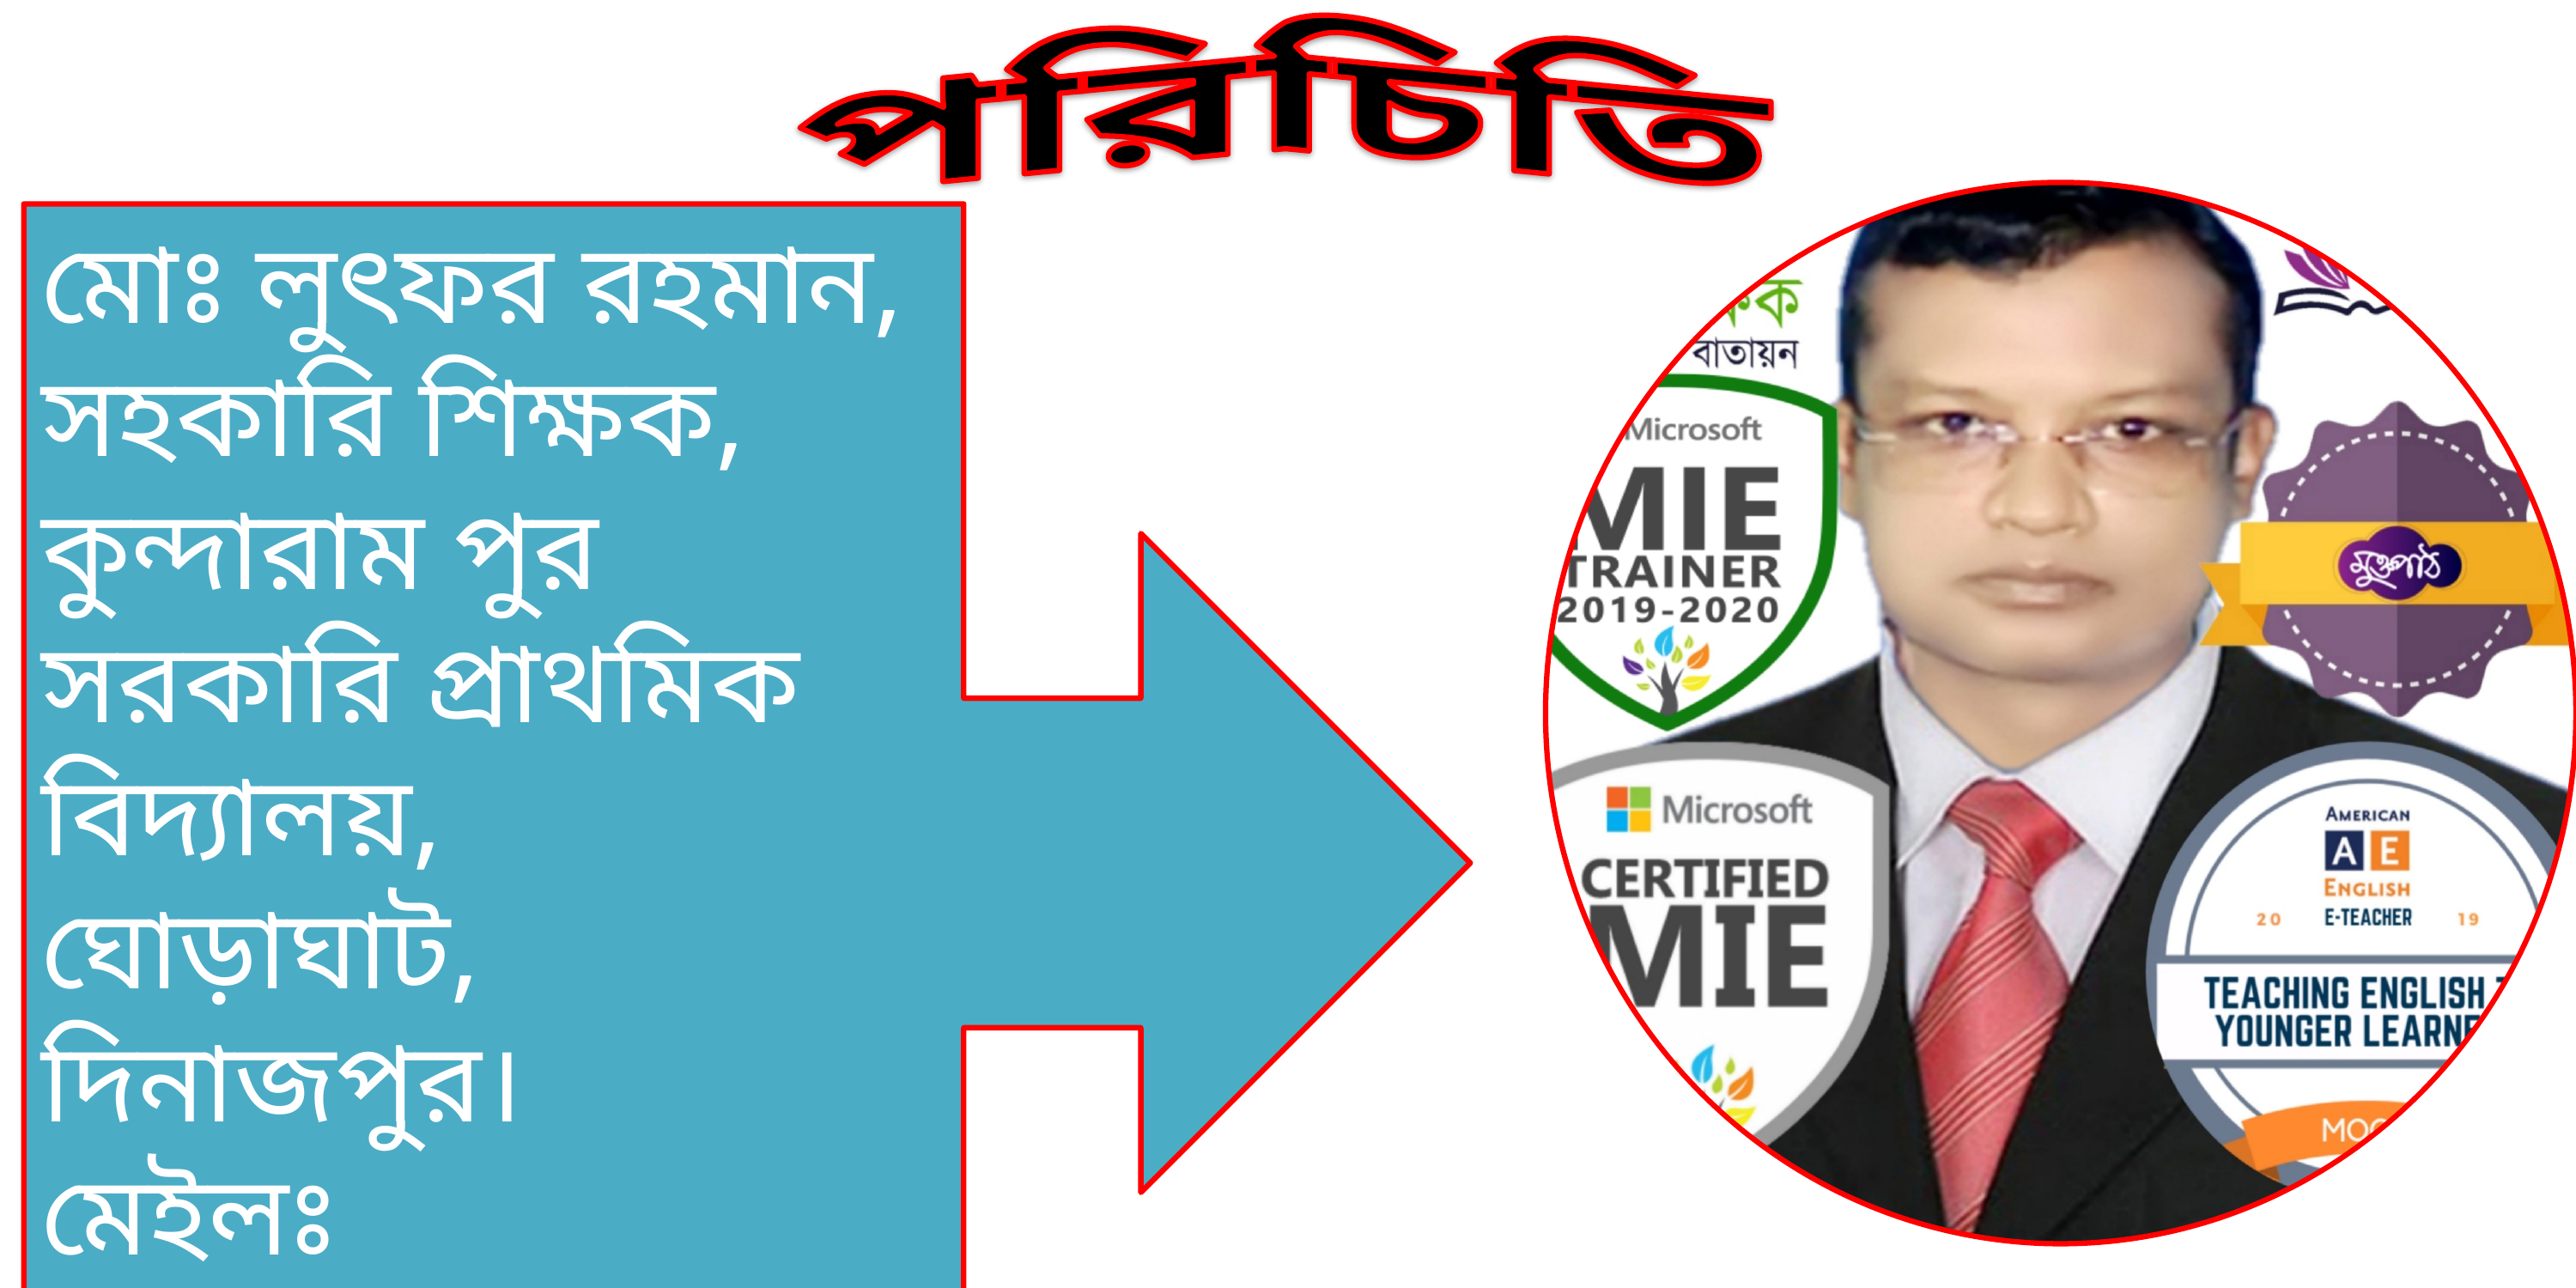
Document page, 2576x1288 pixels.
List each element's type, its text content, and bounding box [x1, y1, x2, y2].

picture [1545, 182, 2576, 1244]
text_box মোঃ লুৎফর রহমান, সহকারি শিক্ষক, কুন্দারাম পুর সরকারি প্রাথমিক বিদ্যালয়, ঘোড়াঘাট, দিনাজপুর। মেইলঃ mlutfor81@gmail.com [21, 202, 1473, 1288]
text_box পরিচিতি [799, 14, 1772, 183]
